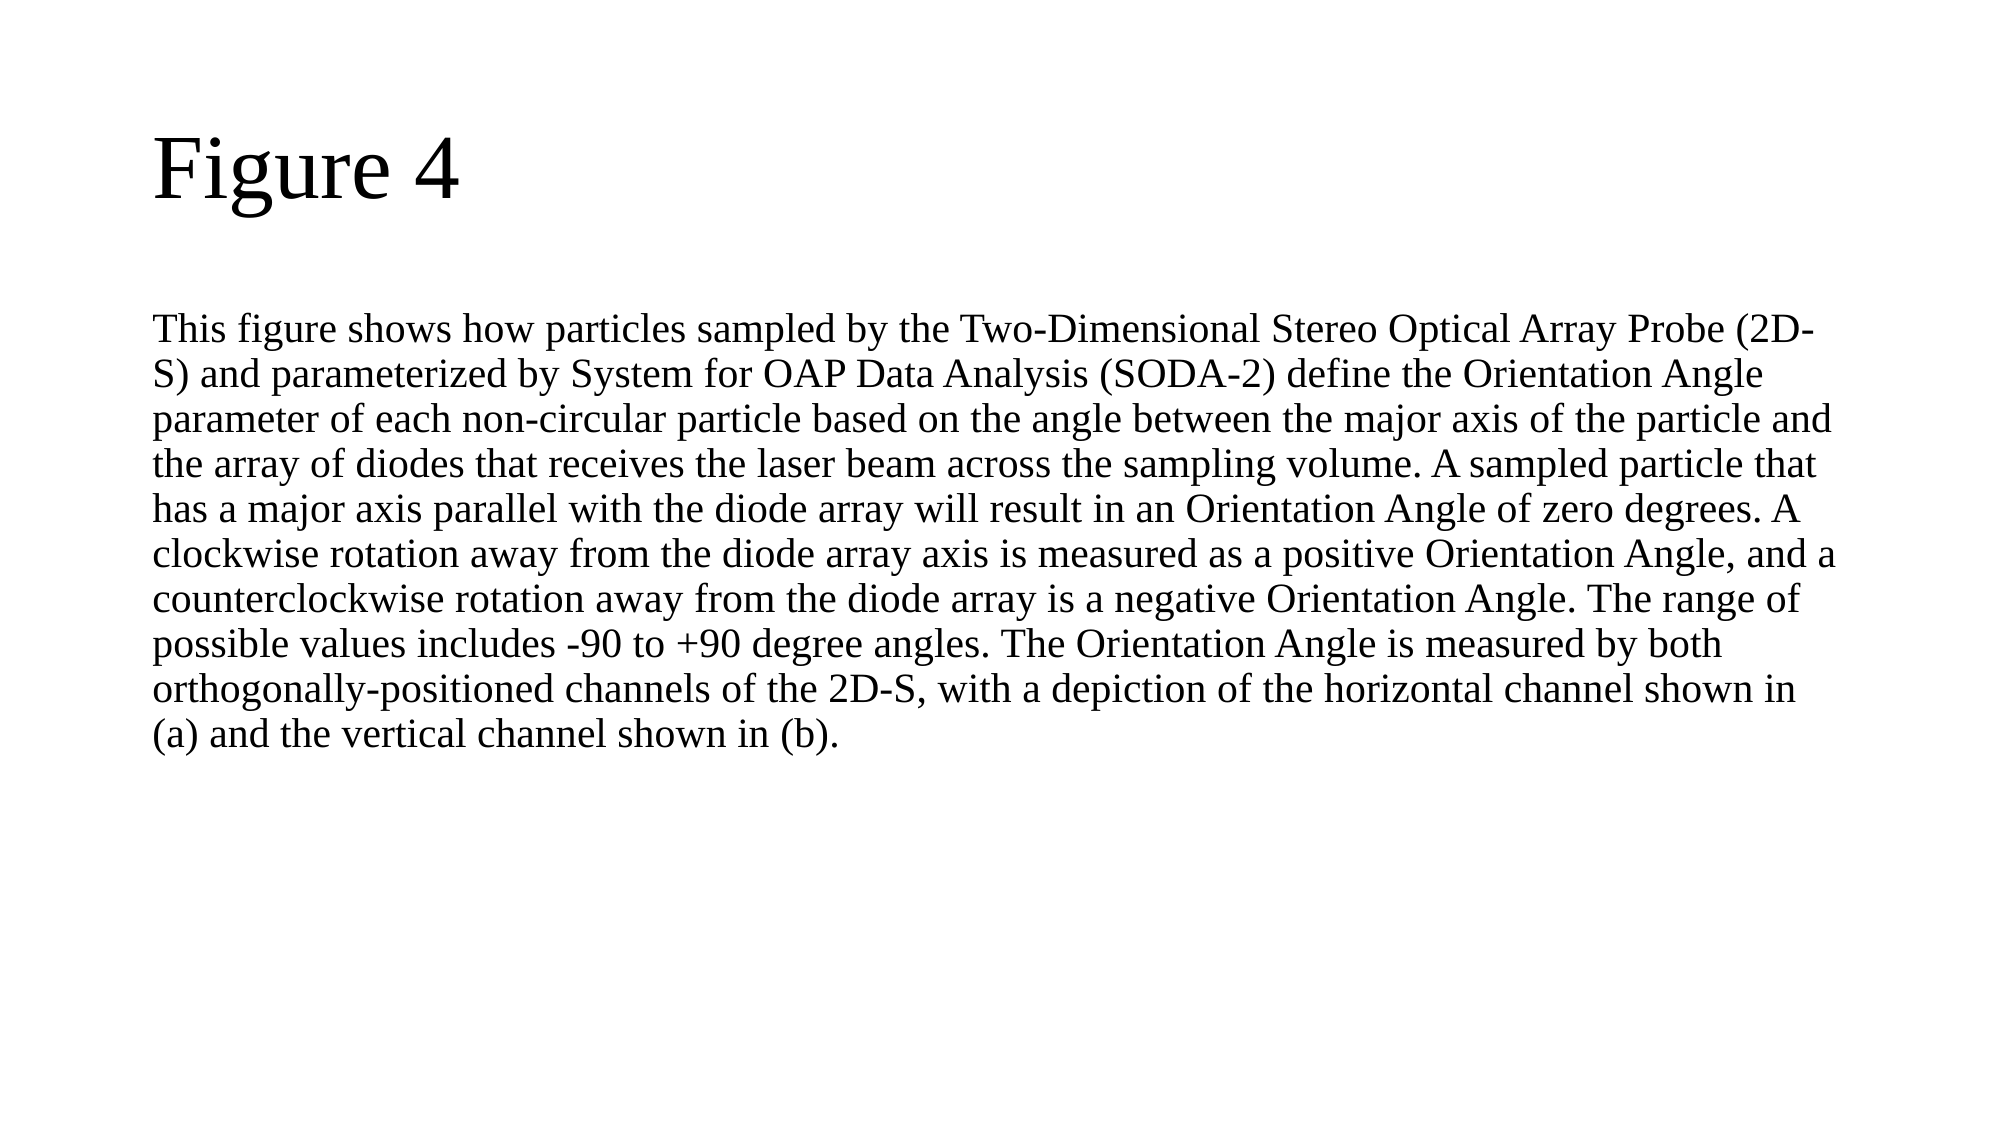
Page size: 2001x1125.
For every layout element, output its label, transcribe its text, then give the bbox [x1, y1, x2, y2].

list This figure shows how particles sampled by the Two-Dimensional Stereo Optical Array Probe (2D-S) and parameterized by System for OAP Data Analysis (SODA-2) define the Orientation Angle parameter of each non-circular particle based on the angle between the major axis of the particle and the array of diodes that receives the laser beam across the sampling volume. A sampled particle that has a major axis parallel with the diode array will result in an Orientation Angle of zero degrees. A clockwise rotation away from the diode array axis is measured as a positive Orientation Angle, and a counterclockwise rotation away from the diode array is a negative Orientation Angle. The range of possible values includes -90 to +90 degree angles. The Orientation Angle is measured by both orthogonally-positioned channels of the 2D-S, with a depiction of the horizontal channel shown in (a) and the vertical channel shown in (b). [137, 299, 1863, 1014]
title Figure 4 [137, 59, 1863, 278]
